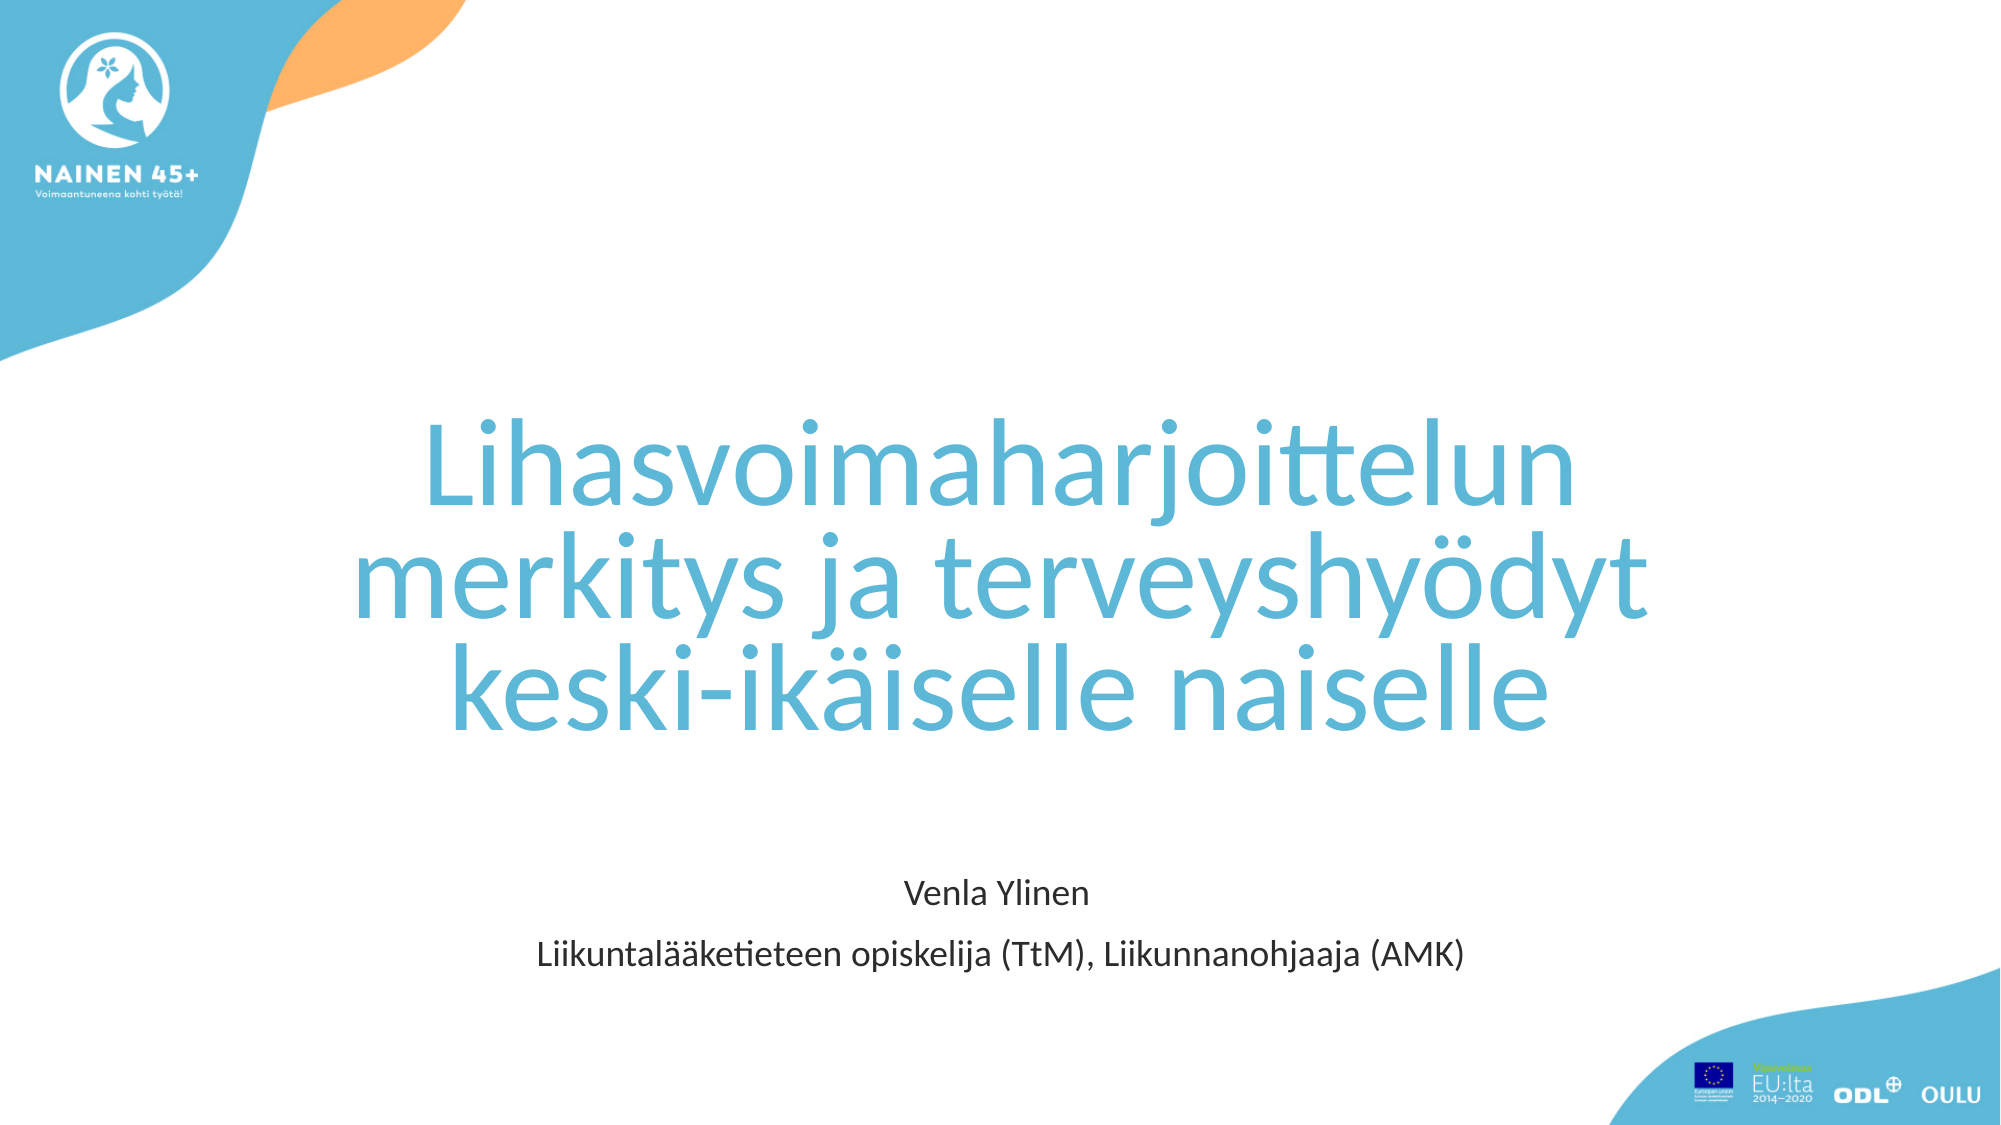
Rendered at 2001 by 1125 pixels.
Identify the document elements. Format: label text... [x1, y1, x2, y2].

picture [0, 0, 2001, 1125]
title Lihasvoimaharjoittelun merkitys ja terveyshyödyt keski-ikäiselle naiselle [251, 369, 1752, 634]
subtitle Venla Ylinen Liikuntalääketieteen opiskelija (TtM), Liikunnanohjaaja (AMK) [251, 634, 1752, 1125]
